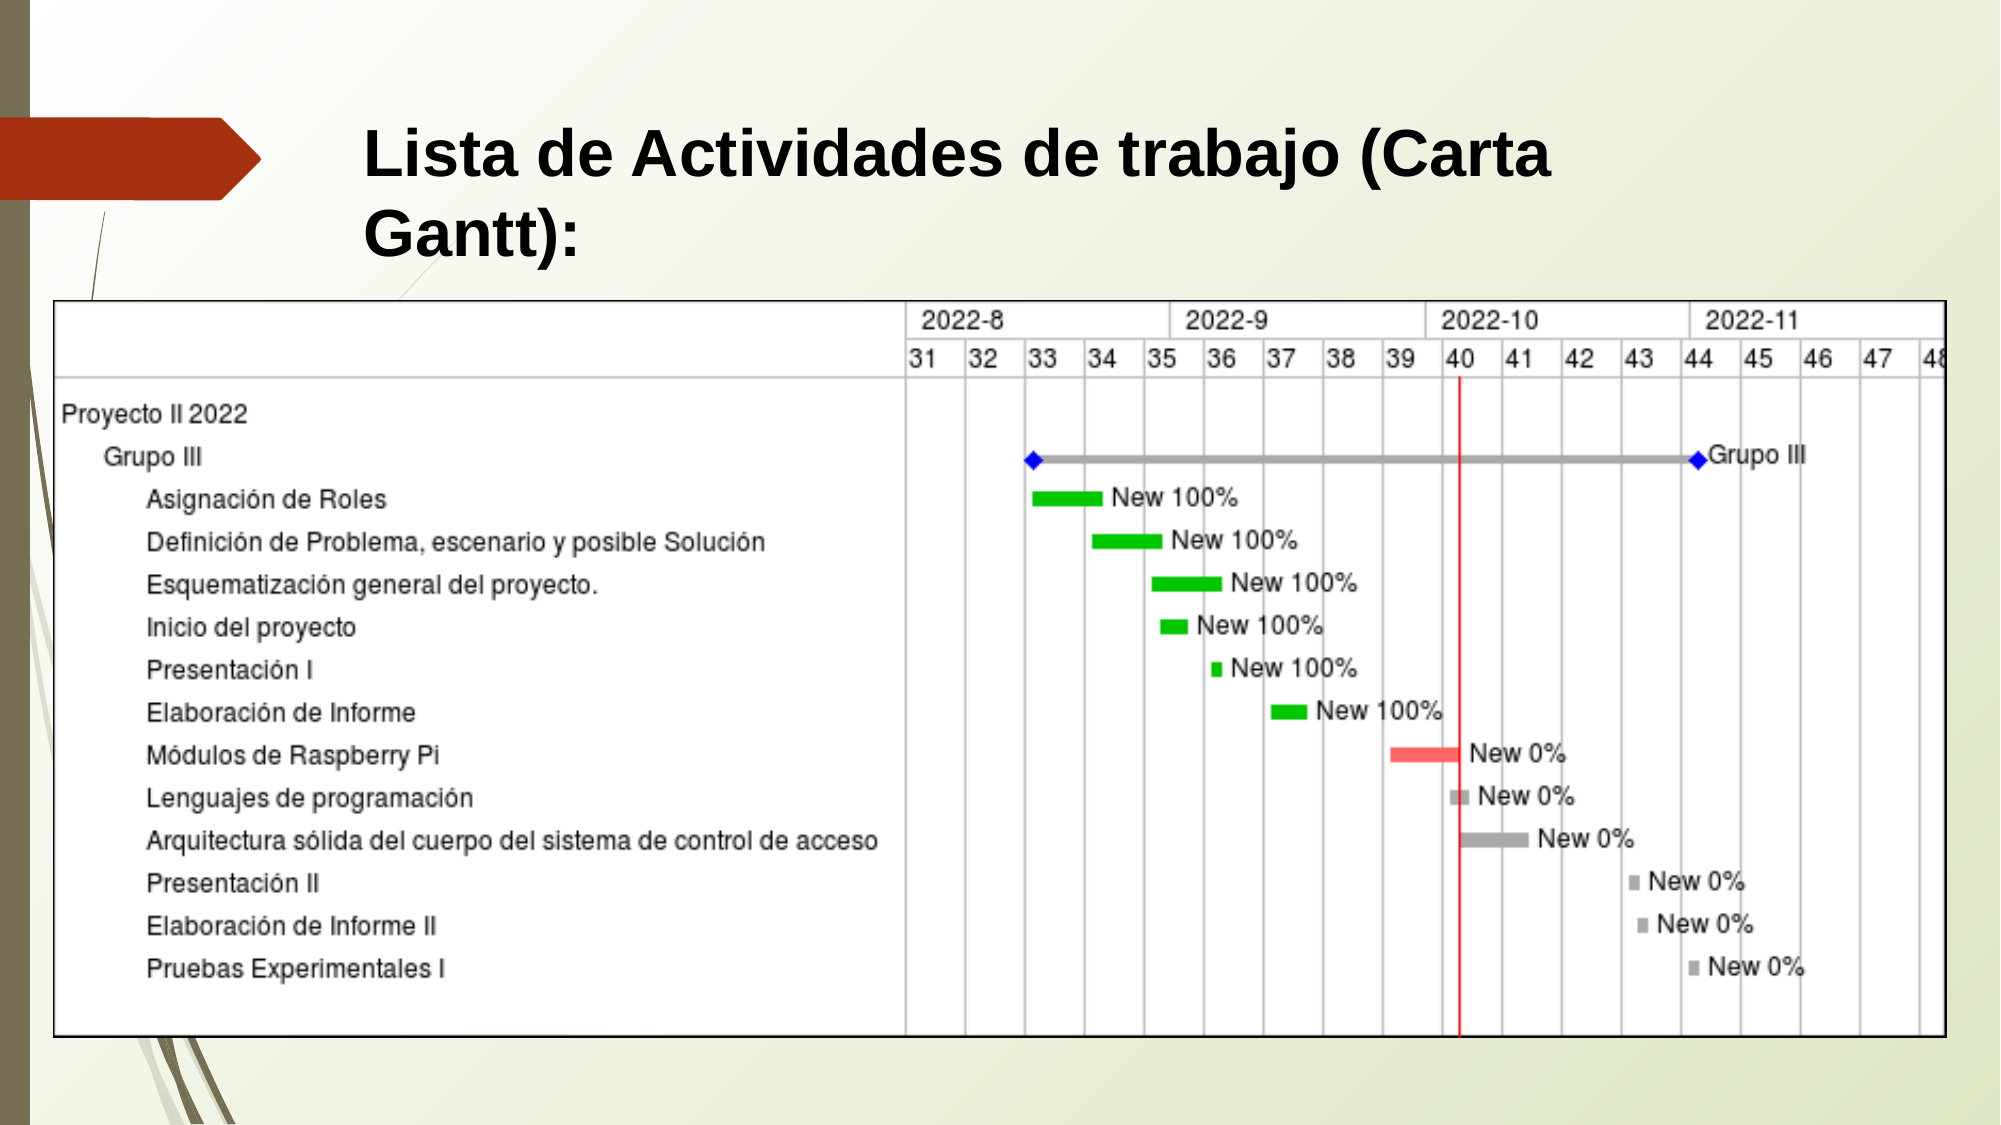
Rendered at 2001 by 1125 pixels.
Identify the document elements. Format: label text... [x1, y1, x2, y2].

picture [53, 300, 1947, 1038]
text_box Lista de Actividades de trabajo (Carta Gantt): [348, 94, 1652, 285]
